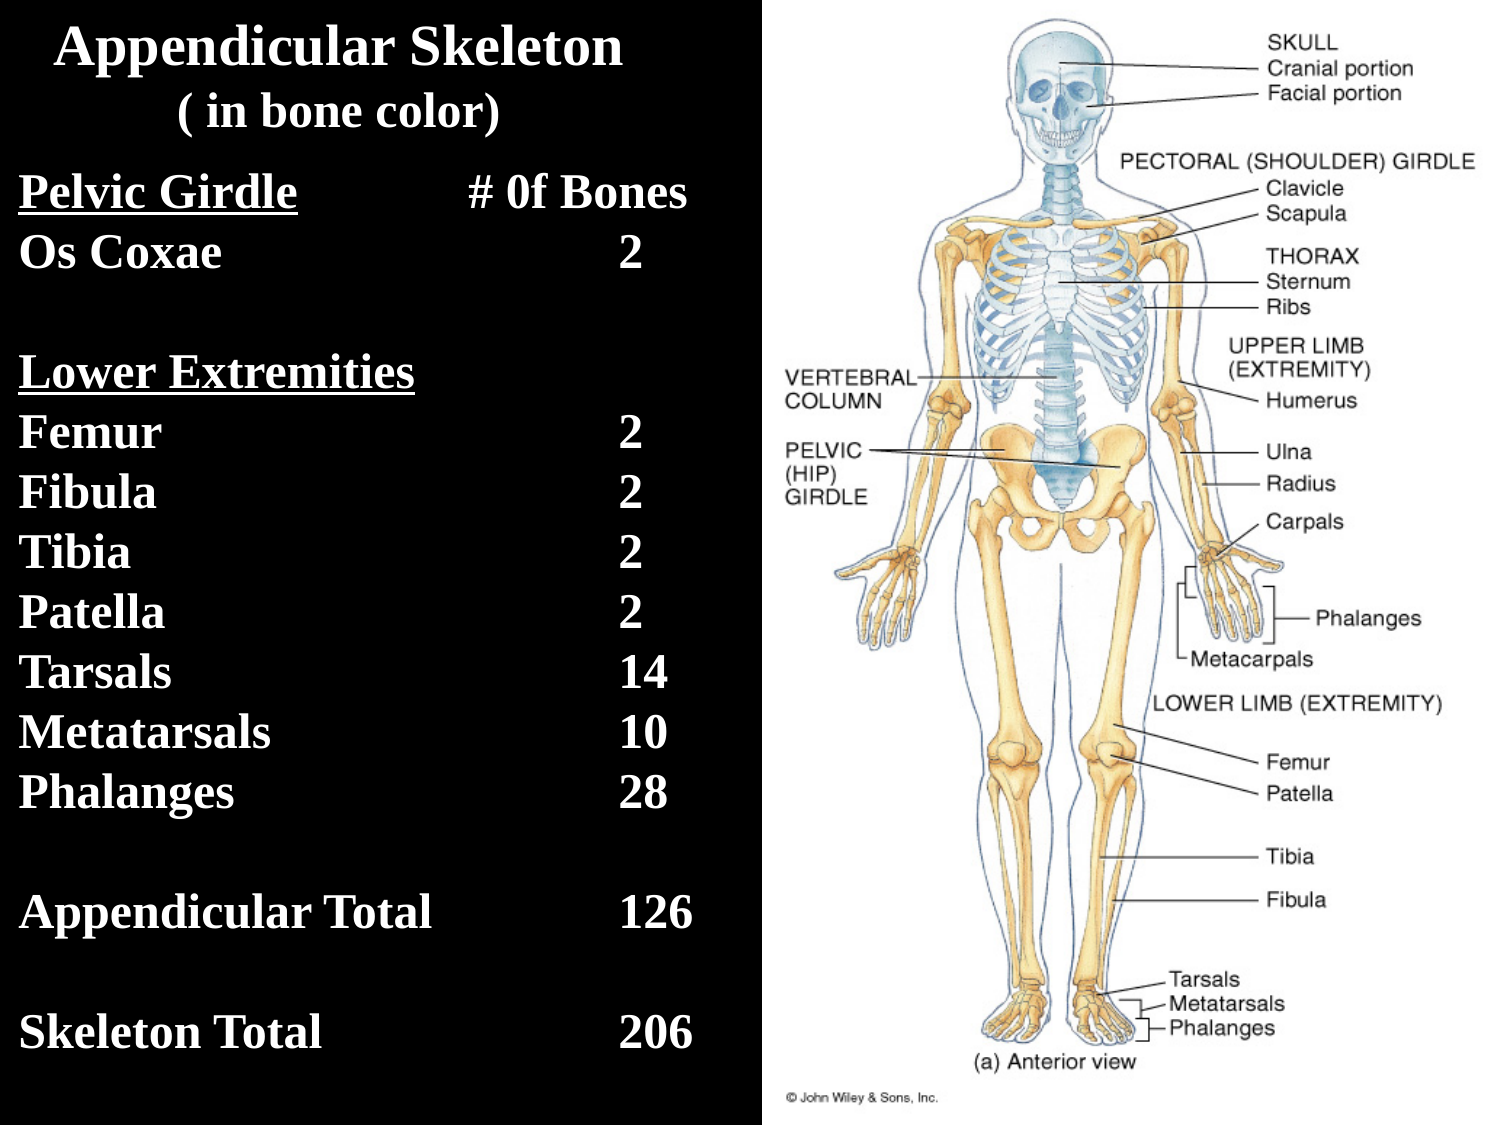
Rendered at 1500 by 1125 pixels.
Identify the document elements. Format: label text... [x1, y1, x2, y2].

text_box Appendicular Skeleton ( in bone color) [38, 0, 640, 145]
picture [762, 0, 1500, 1125]
text_box Pelvic Girdle # 0f Bones Os Coxae 2 Lower Extremities Femur 2 Fibula 2 Tibia 2 Patella 2 Tarsals 14 Metatarsals 10 Phalanges 28 Appendicular Total 126 Skeleton Total 206 [3, 151, 709, 1125]
